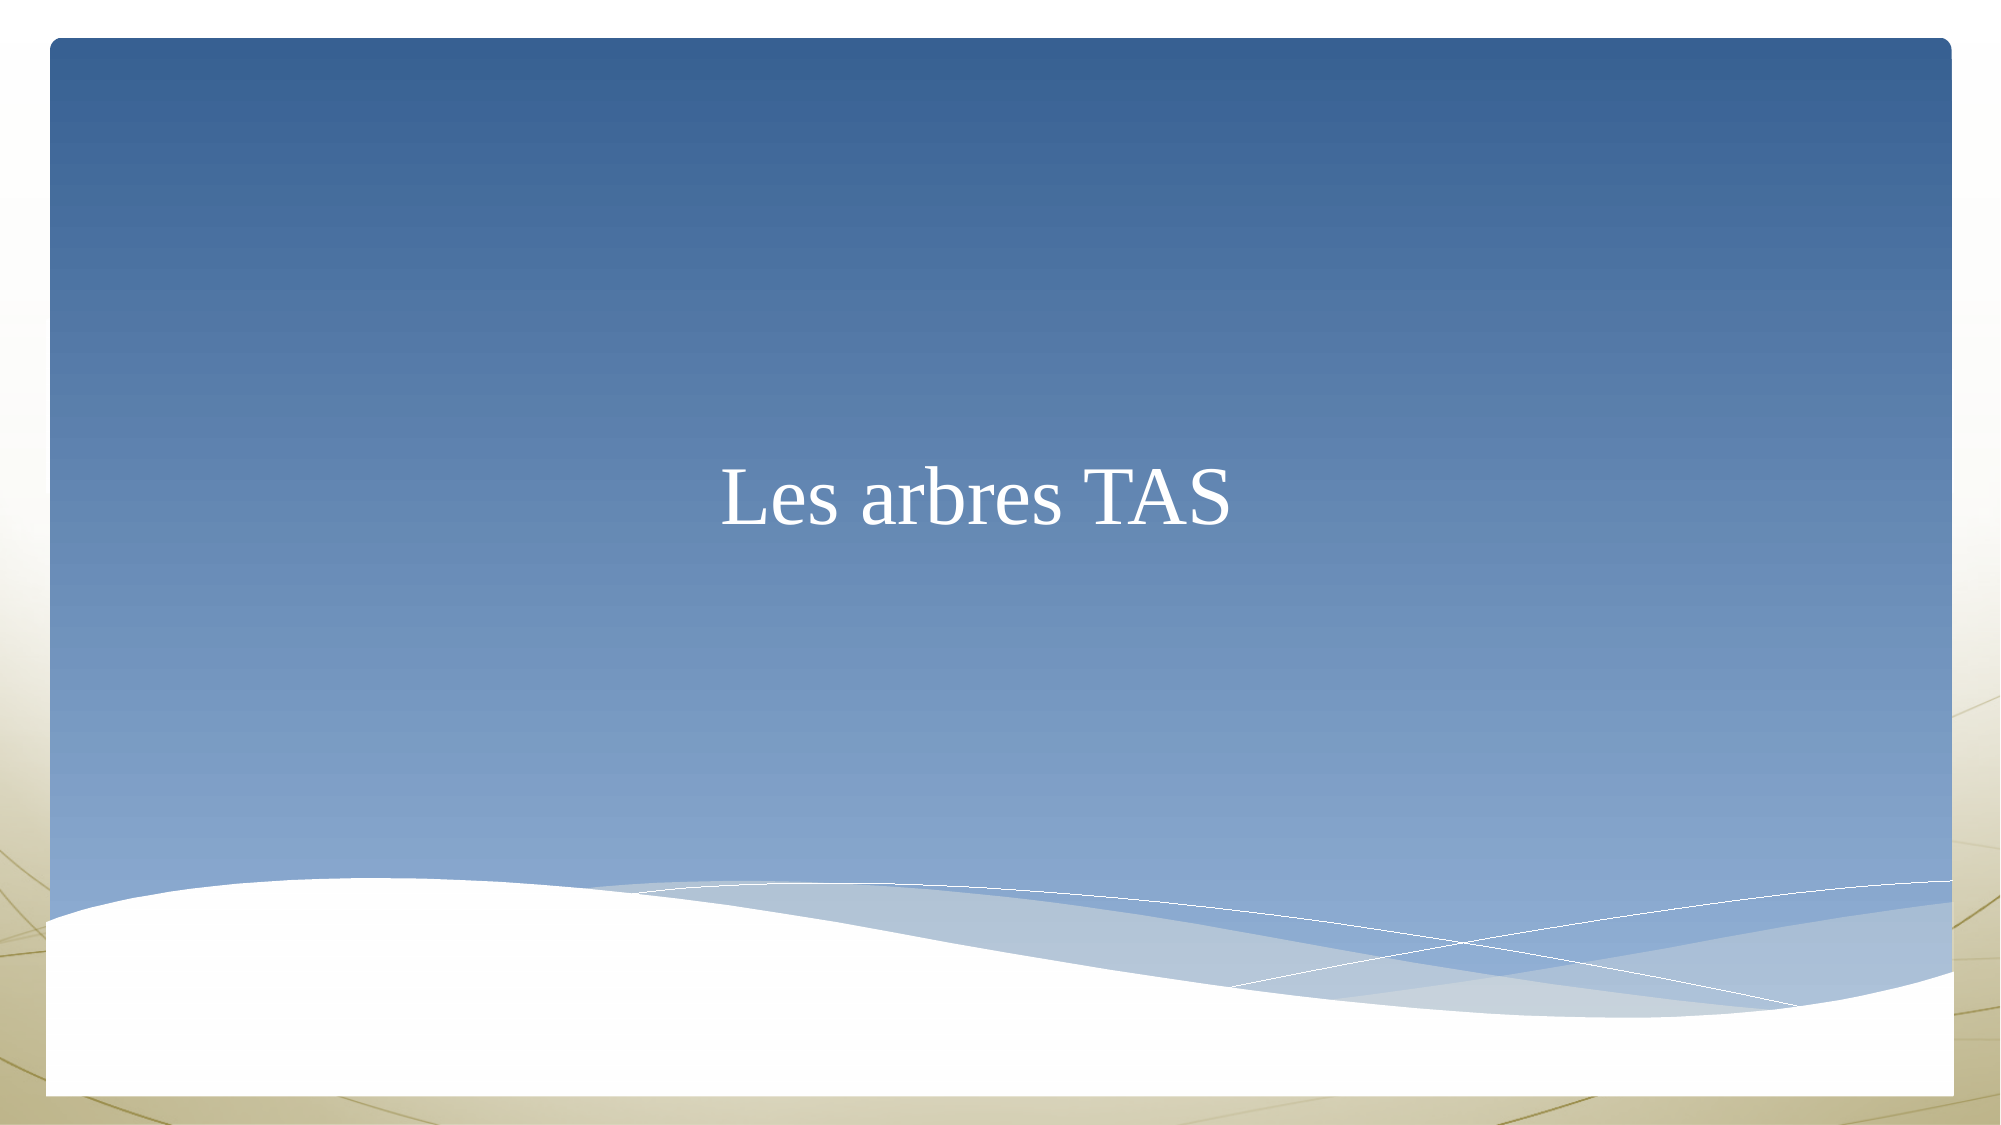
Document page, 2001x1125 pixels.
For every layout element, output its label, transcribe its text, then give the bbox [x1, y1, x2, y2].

text_box Les arbres TAS [249, 256, 1684, 549]
picture [0, 0, 2001, 1125]
